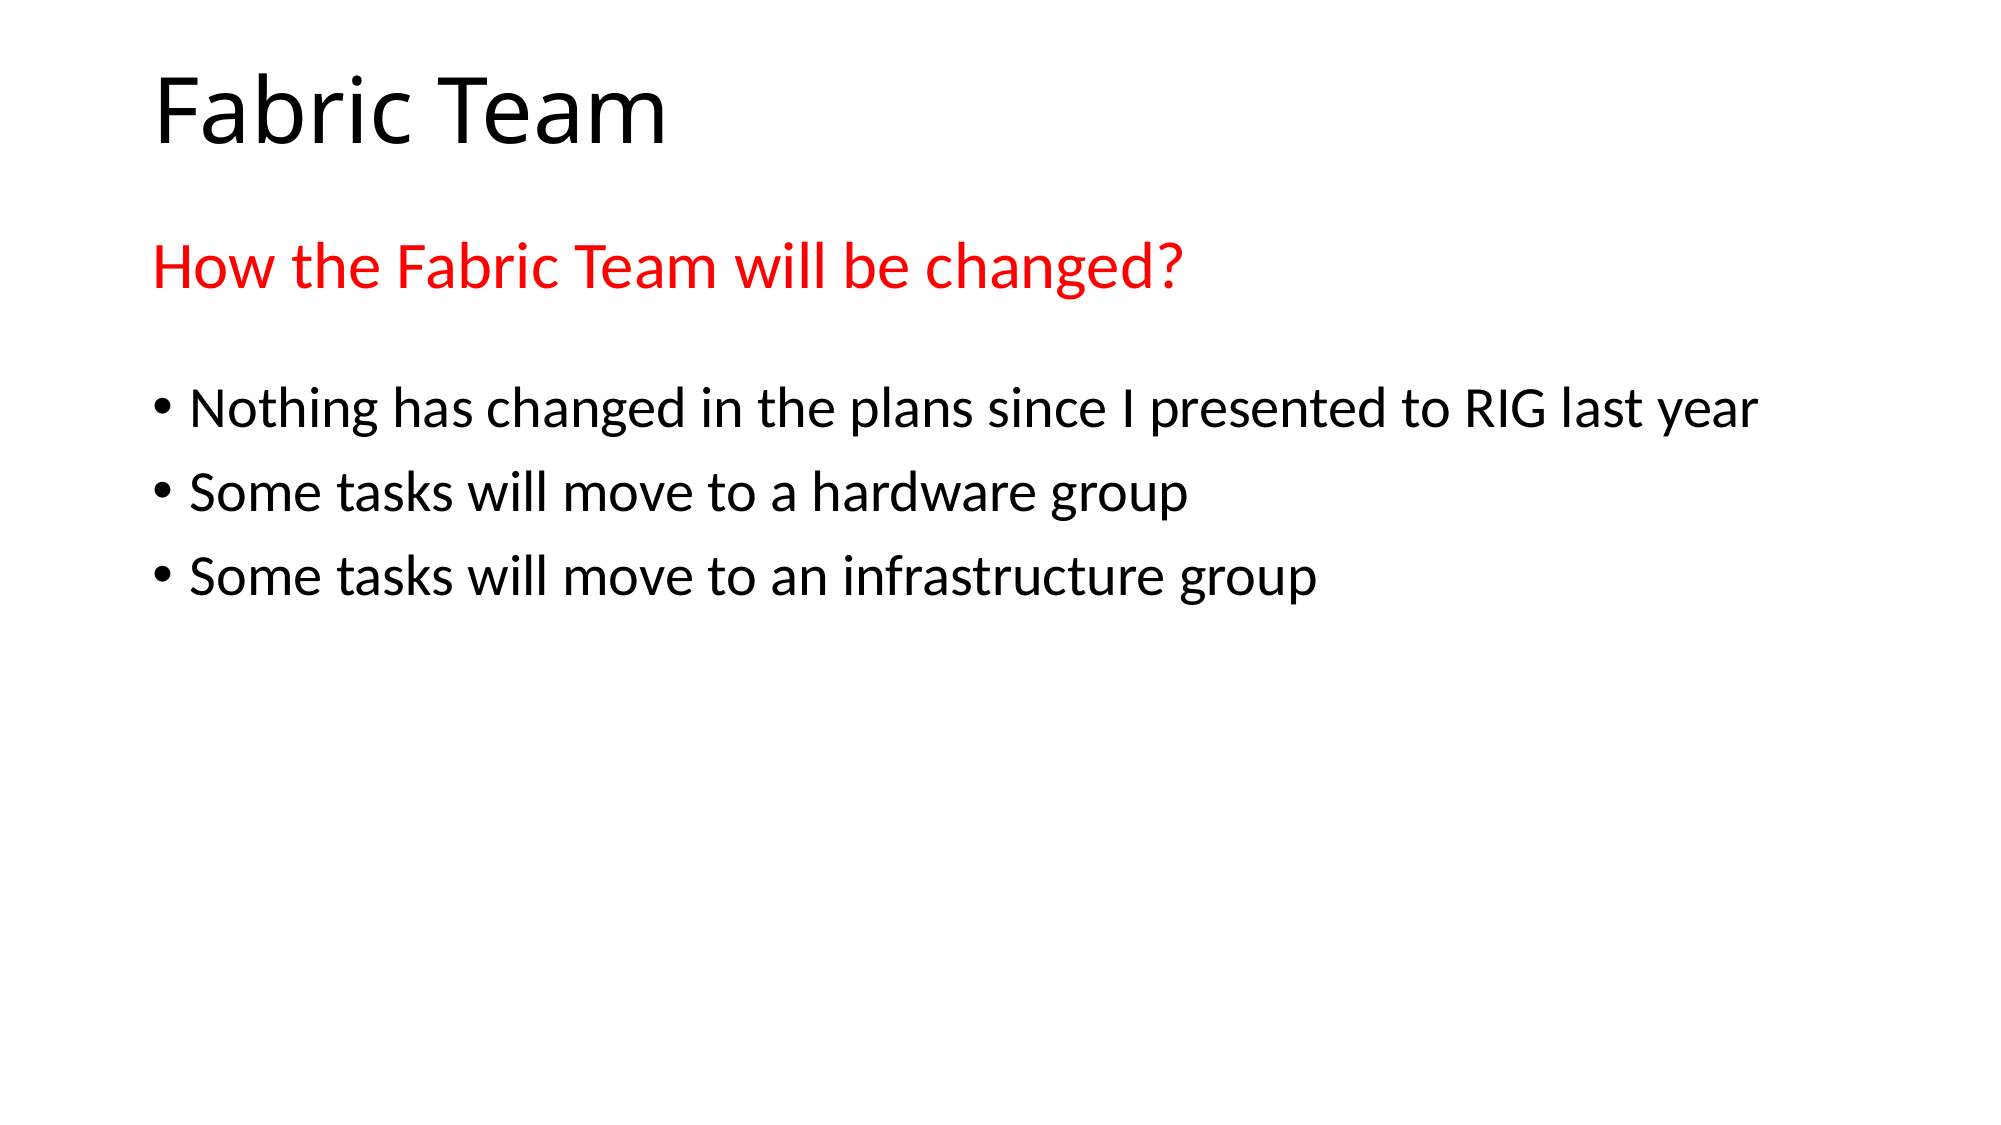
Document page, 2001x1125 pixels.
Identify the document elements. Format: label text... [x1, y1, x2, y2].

title Fabric Team [137, 59, 1863, 278]
list Nothing has changed in the plans since I presented to RIG last year Some tasks will move to a hardware group Some tasks will move to an infrastructure group [137, 370, 1863, 963]
text_box How the Fabric Team will be changed? [137, 214, 1812, 309]
